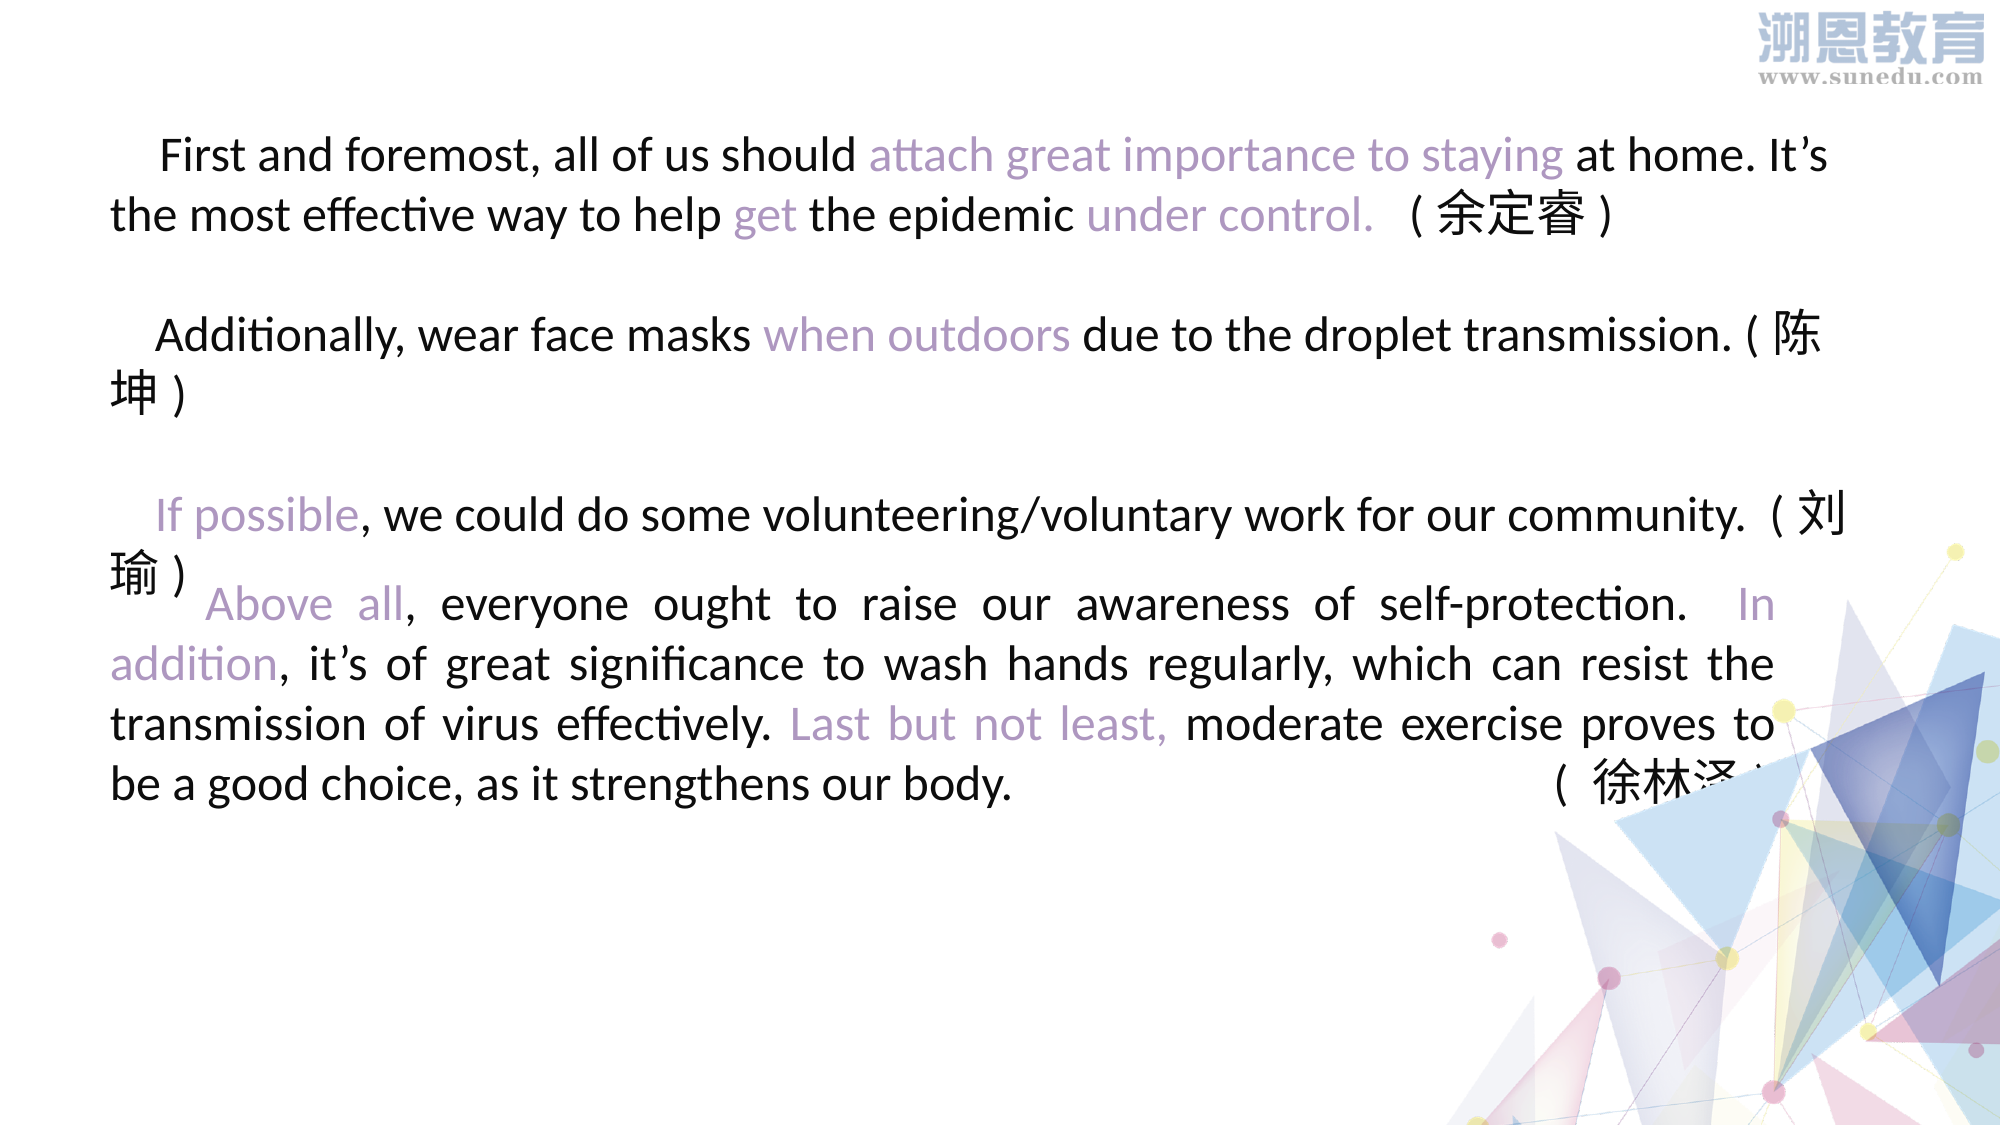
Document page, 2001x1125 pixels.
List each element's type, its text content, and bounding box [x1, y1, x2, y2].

picture [1068, 472, 2000, 1125]
text_box Above all, everyone ought to raise our awareness of self-protection. In addition, it’s of great significance to wash hands regularly, which can resist the transmission of virus effectively. Last but not least, moderate exercise proves to be a good choice, as it strengthens our body. ( 徐林泽) [95, 563, 1068, 818]
text_box First and foremost, all of us should attach great importance to staying at home. It’s the most effective way to help get the epidemic under control. (余定睿) Additionally, wear face masks when outdoors due to the droplet transmission. (陈坤) If possible, we could do some volunteering/voluntary work for our community. (刘瑜) [95, 113, 1911, 563]
picture [1757, 10, 1984, 84]
